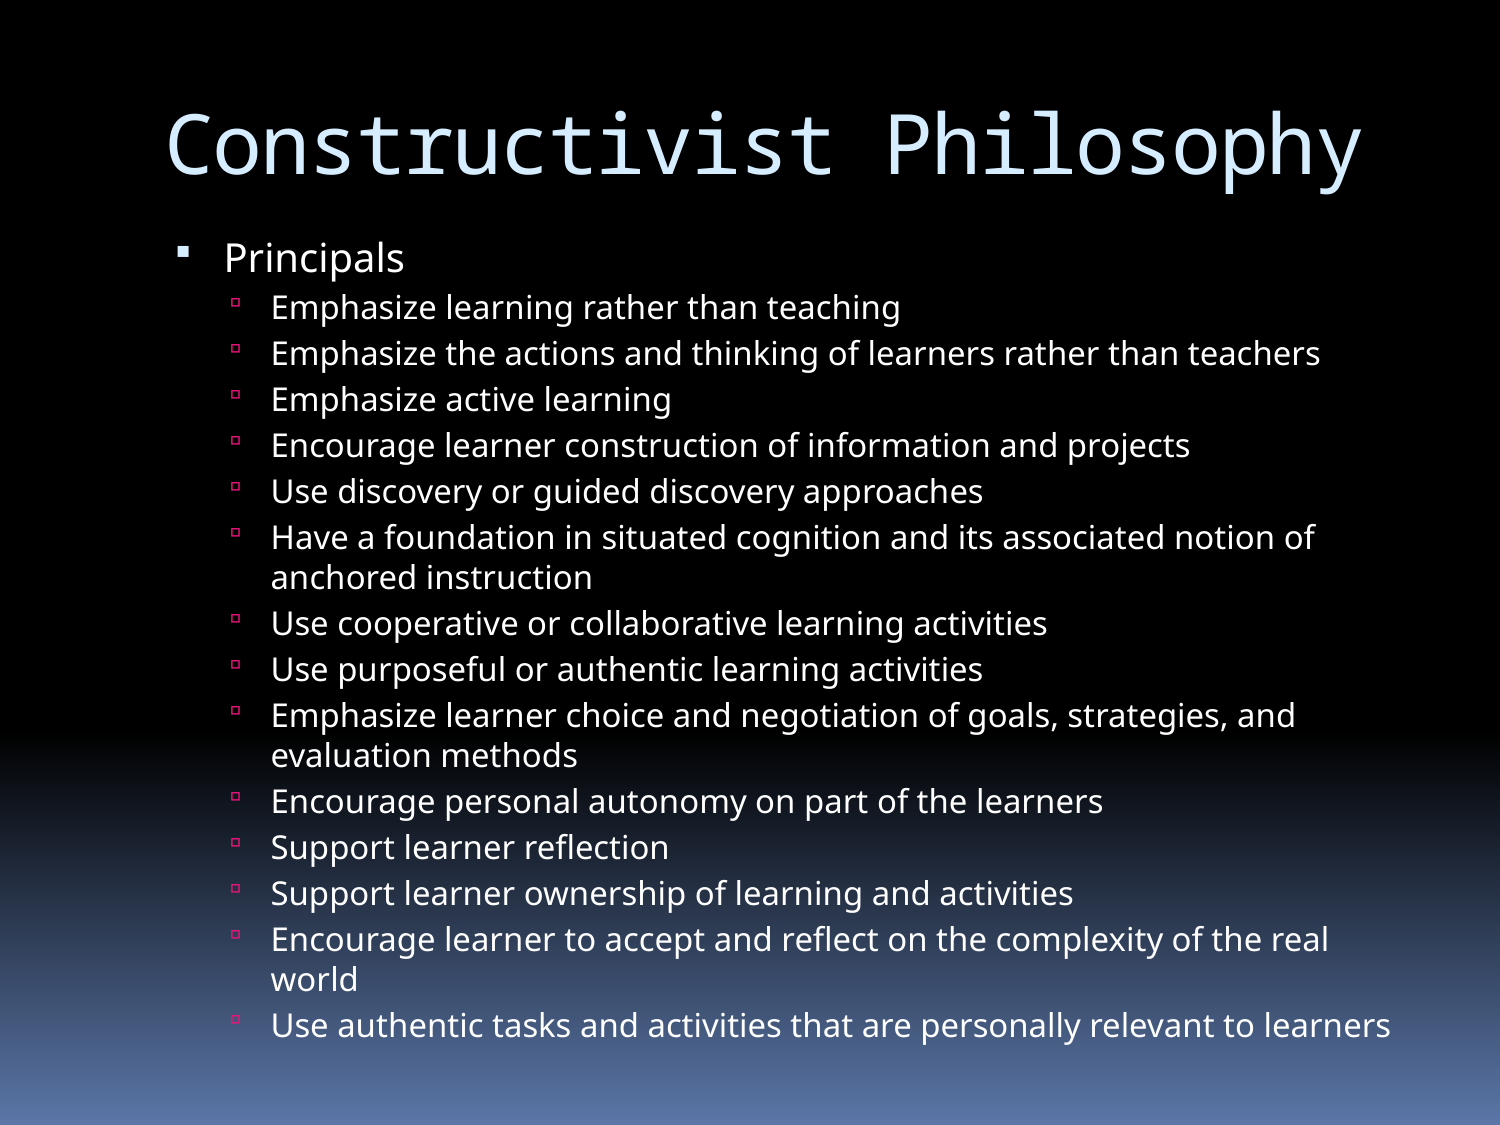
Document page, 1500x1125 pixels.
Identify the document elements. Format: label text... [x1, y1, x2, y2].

title Constructivist Philosophy [150, 83, 1425, 224]
text_box Principals Emphasize learning rather than teaching Emphasize the actions and thinking of learners rather than teachers Emphasize active learning Encourage learner construction of information and projects Use discovery or guided discovery approaches Have a foundation in situated cognition and its associated notion of anchored instruction Use cooperative or collaborative learning activities Use purposeful or authentic learning activities Emphasize learner choice and negotiation of goals, strategies, and evaluation methods Encourage personal autonomy on part of the learners Support learner reflection Support learner ownership of learning and activities Encourage learner to accept and reflect on the complexity of the real world Use authentic tasks and activities that are personally relevant to learners [149, 224, 1425, 1100]
